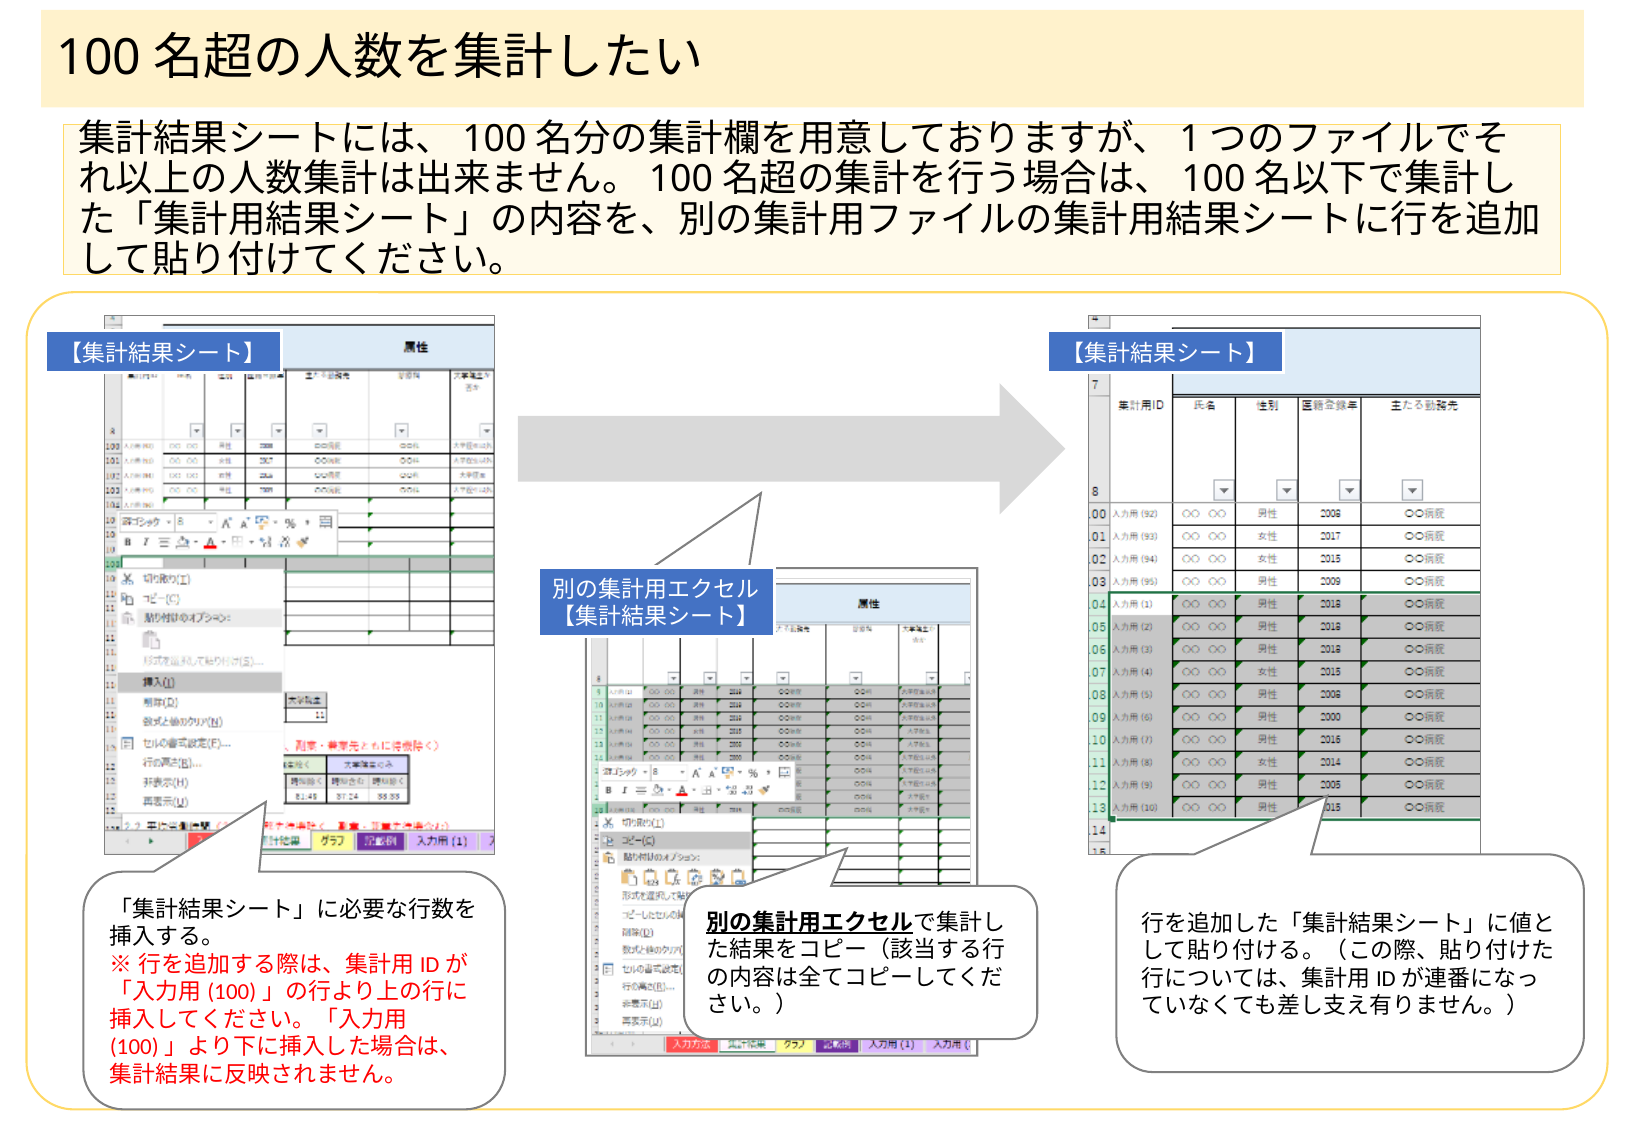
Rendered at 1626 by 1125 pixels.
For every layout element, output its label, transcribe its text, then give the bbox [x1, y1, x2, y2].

picture [104, 315, 495, 855]
text_box [25, 291, 1609, 1111]
text_box 【集計結果シート】 [1046, 329, 1088, 374]
picture [1088, 315, 1481, 855]
text_box 集計結果シートには、100名分の集計欄を用意しておりますが、1つのファイルでそれ以上の人数集計は出来ません。100名超の集計を行う場合は、100名以下で集計した「集計用結果シート」の内容を、別の集計用ファイルの集計用結果シートに行を追加して貼り付けてください。 [63, 124, 1561, 275]
text_box 別の集計用エクセルで集計した結果をコピー（該当する行の内容は全てコピーしてください。） [972, 884, 1039, 1041]
text_box 別の集計用エクセル 【集計結果シート】 [536, 565, 776, 638]
text_box [516, 380, 1067, 517]
title 100名超の人数を集計したい [41, 9, 1584, 108]
text_box 「集計結果シート」に必要な行数を挿入する。 ※行を追加する際は、集計用IDが「入力用(100)」の行より上の行に挿入してください。「入力用(100)」より下に挿入した場合は、集計結果に反映されません。 [82, 855, 507, 1111]
picture [591, 578, 972, 1054]
text_box 【集計結果シート】 [44, 329, 104, 374]
text_box 行を追加した「集計結果シート」に値として貼り付ける。（この際、貼り付けた行については、集計用IDが連番になっていなくても差し支え有りません。） [1115, 853, 1585, 1074]
